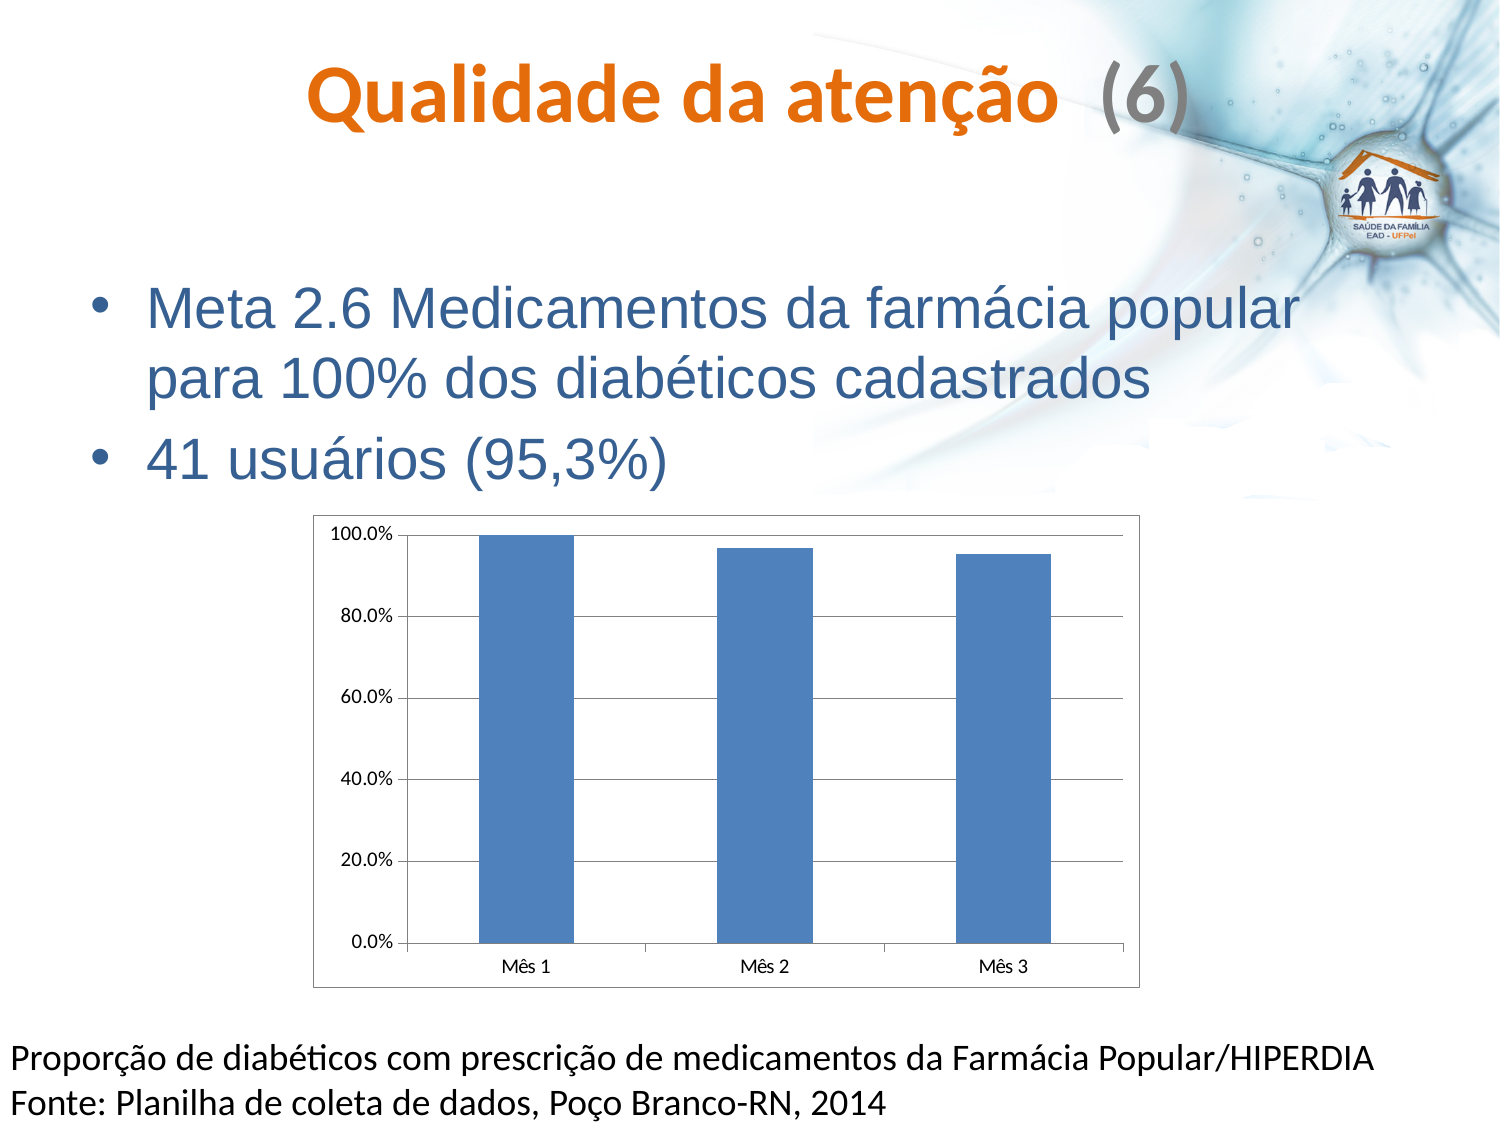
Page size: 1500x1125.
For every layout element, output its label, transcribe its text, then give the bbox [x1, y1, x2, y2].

list Meta 2.6 Medicamentos da farmácia popular para 100% dos diabéticos cadastrados 41 usuários (95,3%) [75, 262, 1425, 1005]
picture [812, 0, 1500, 517]
text_box Proporção de diabéticos com prescrição de medicamentos da Farmácia Popular/HIPERDIA Fonte: Planilha de coleta de dados, Poço Branco-RN, 2014 [0, 1025, 1500, 1125]
chart [312, 514, 1140, 988]
title Qualidade da atenção (6) [75, 0, 1425, 183]
